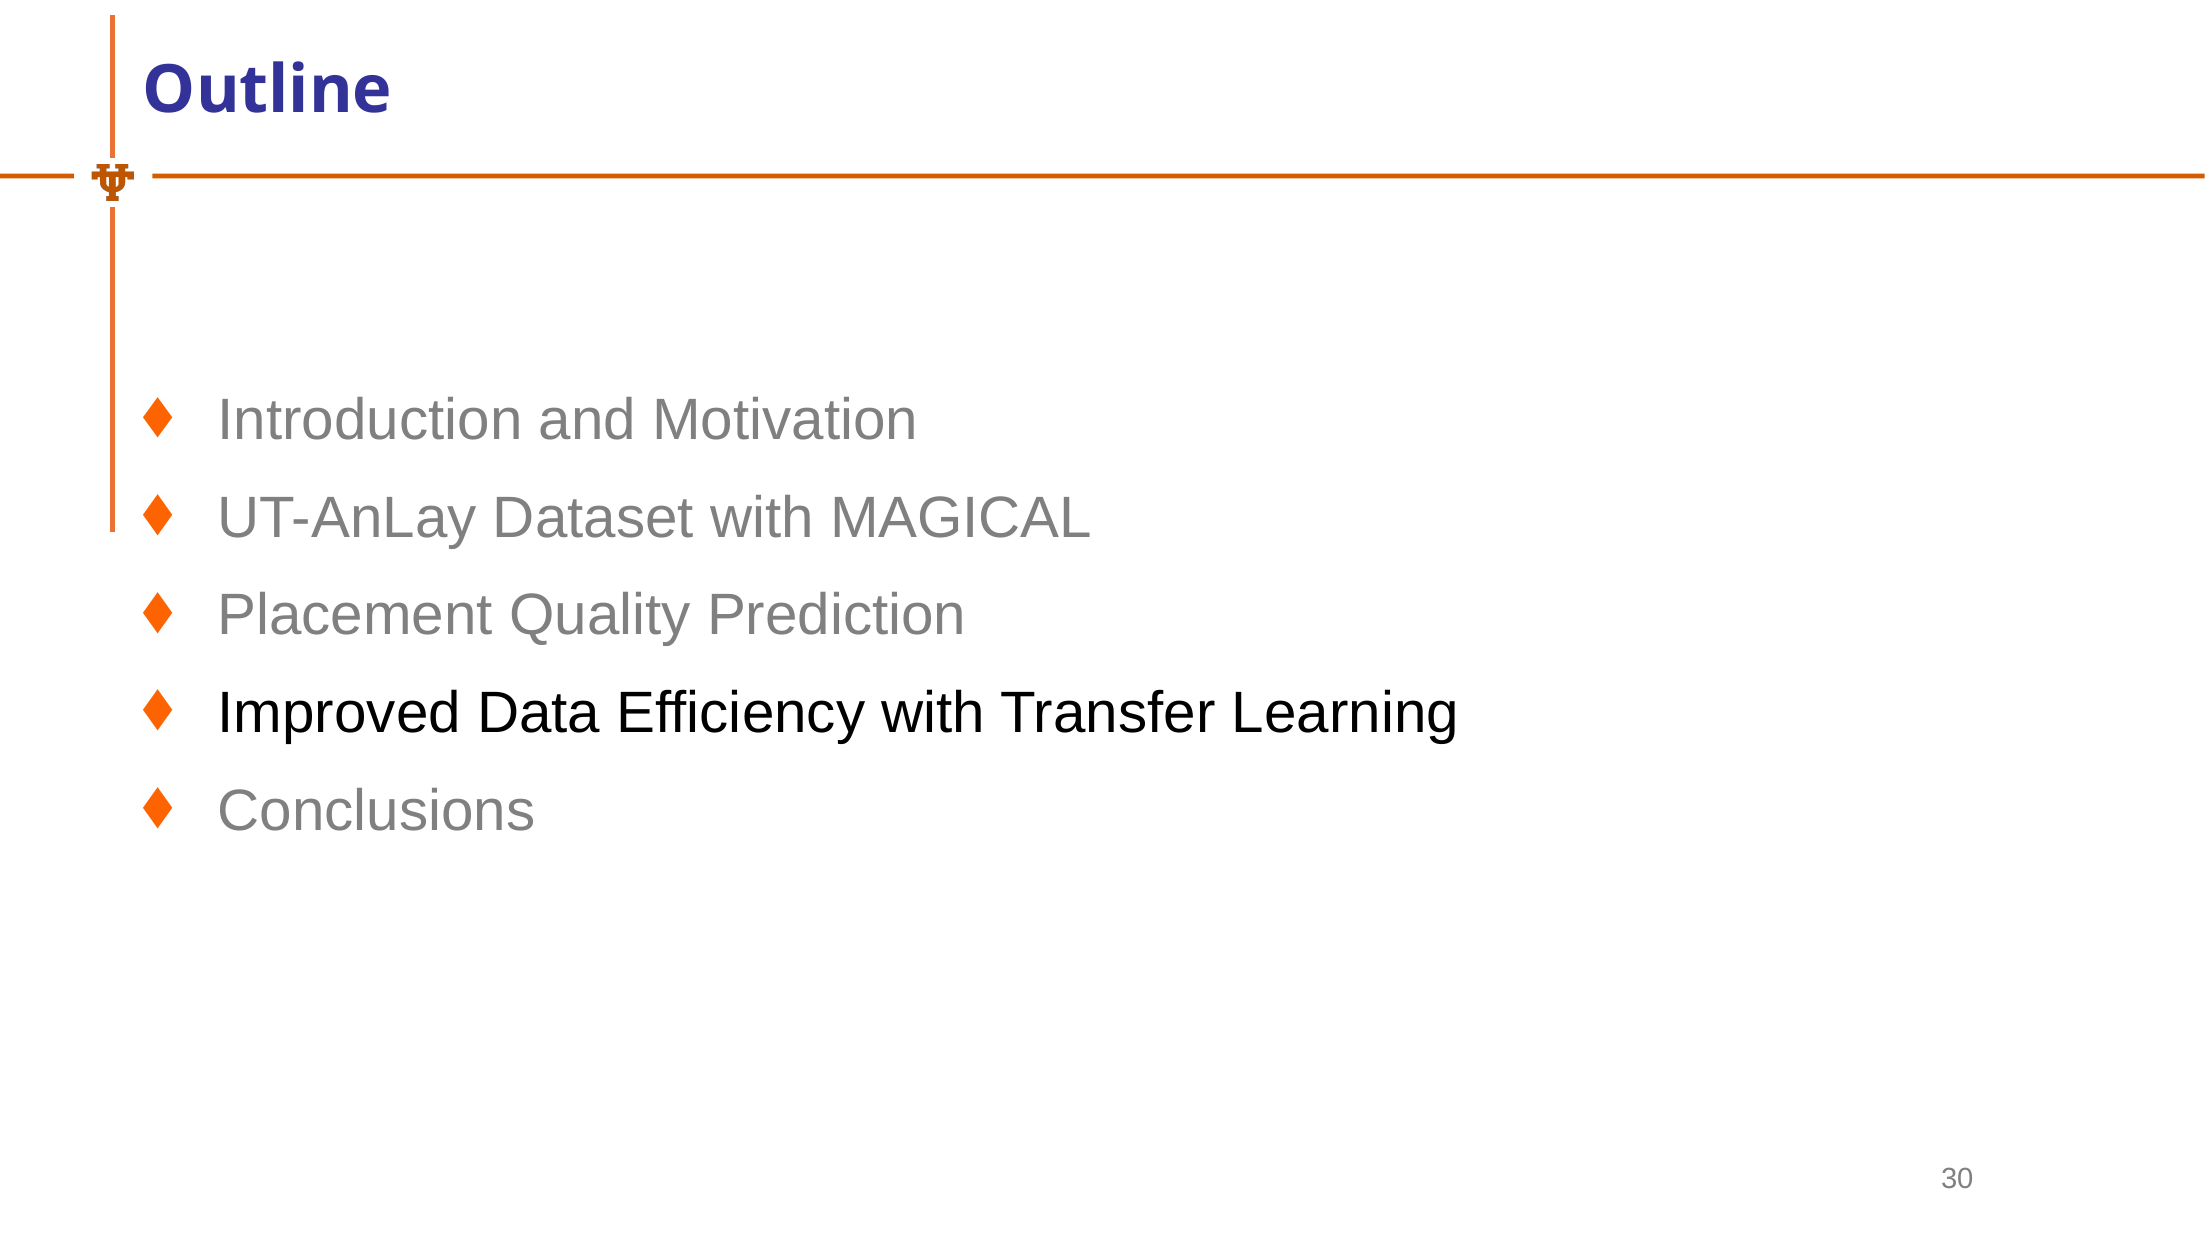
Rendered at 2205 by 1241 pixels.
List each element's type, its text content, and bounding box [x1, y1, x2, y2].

picture [142, 494, 173, 536]
picture [142, 592, 173, 634]
slide_number 30 [1926, 1151, 2116, 1207]
list Introduction and Motivation UT-AnLay Dataset with MAGICAL Placement Quality Prediction Improved Data Efficiency with Transfer Learning Conclusions [127, 379, 1726, 910]
picture [142, 397, 173, 438]
picture [142, 787, 173, 829]
picture [142, 689, 173, 731]
text_box Outline [127, 25, 2069, 155]
